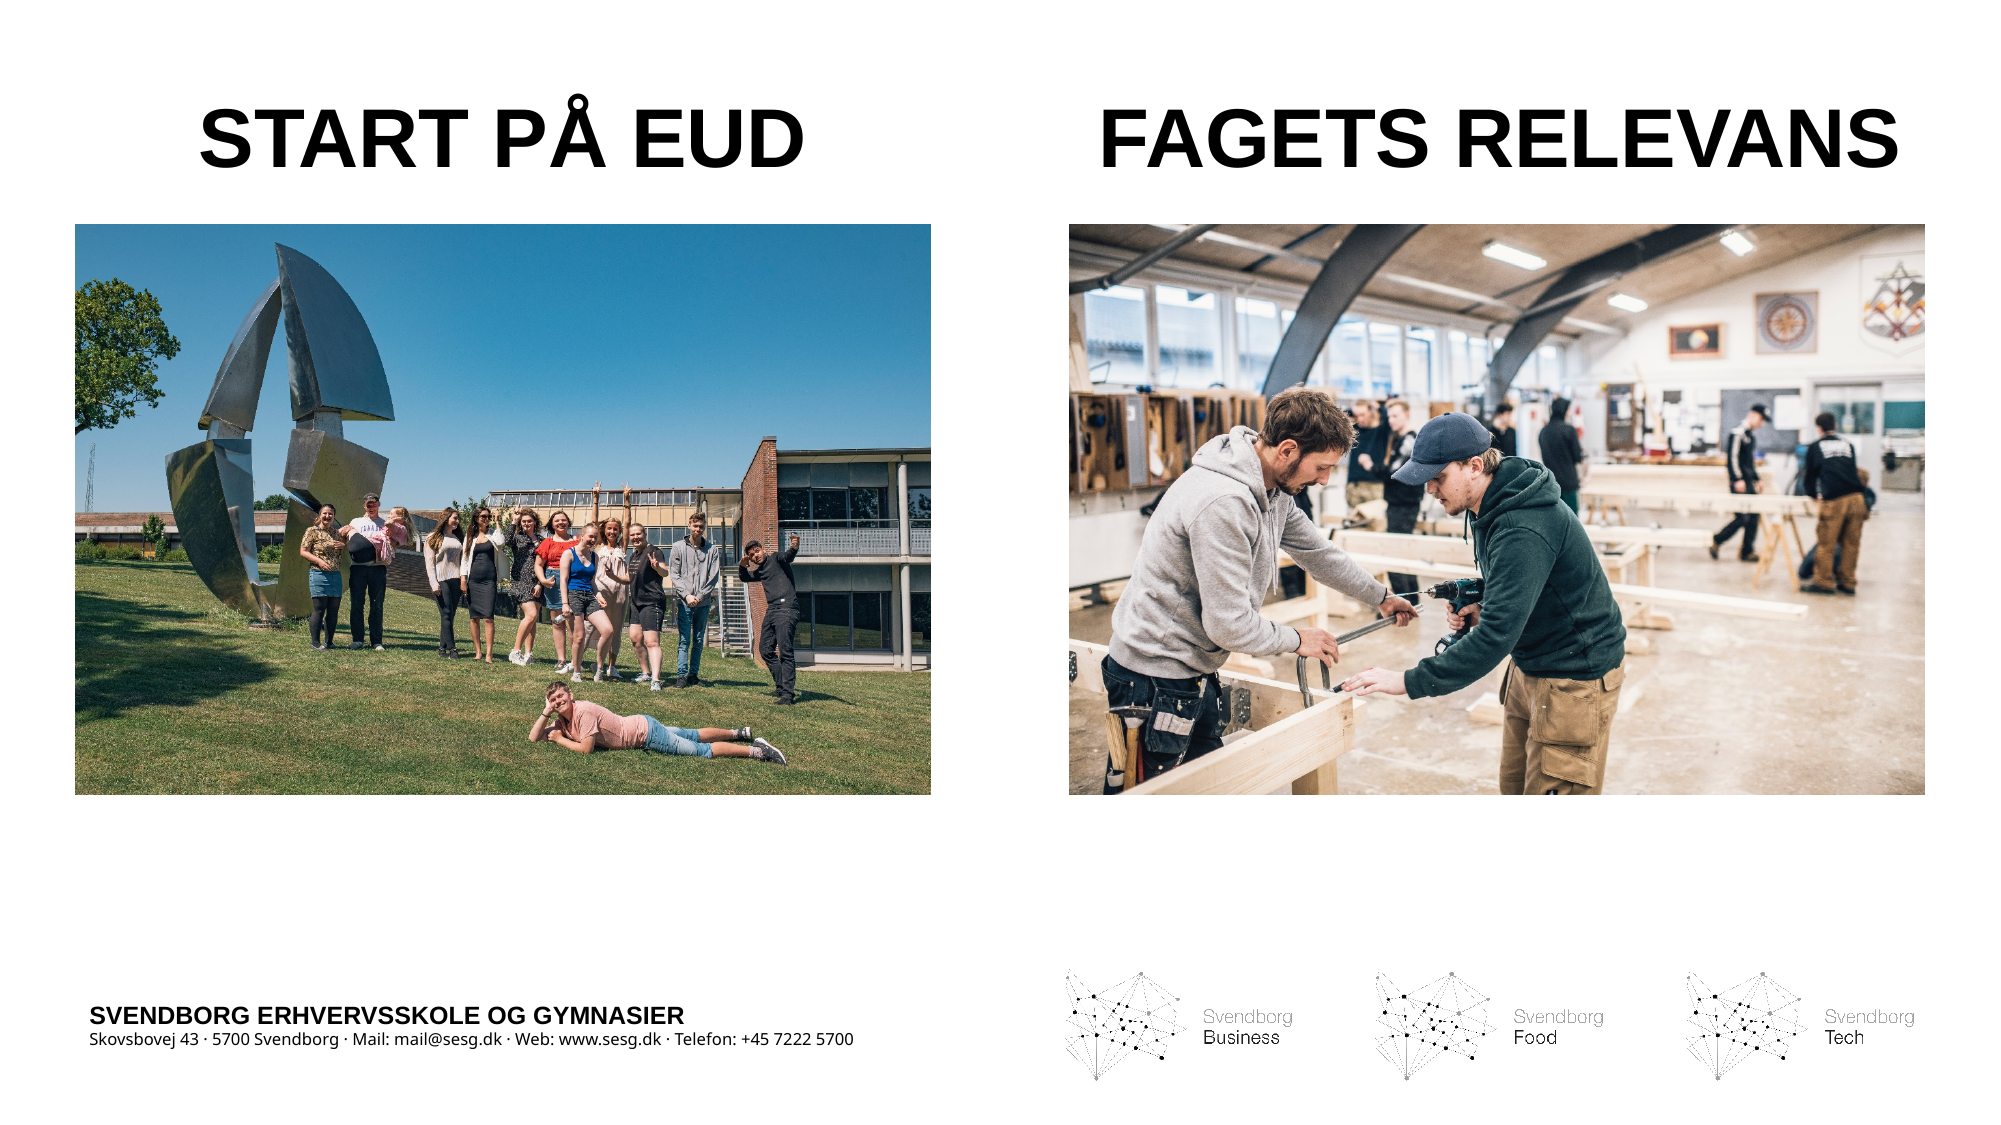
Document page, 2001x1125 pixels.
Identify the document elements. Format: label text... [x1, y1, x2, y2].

picture [75, 224, 931, 795]
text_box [75, 957, 1925, 1092]
text_box START PÅ EUD [3, 0, 1003, 193]
picture [1069, 224, 1925, 795]
text_box FAGETS RELEVANS [1003, 0, 2000, 193]
